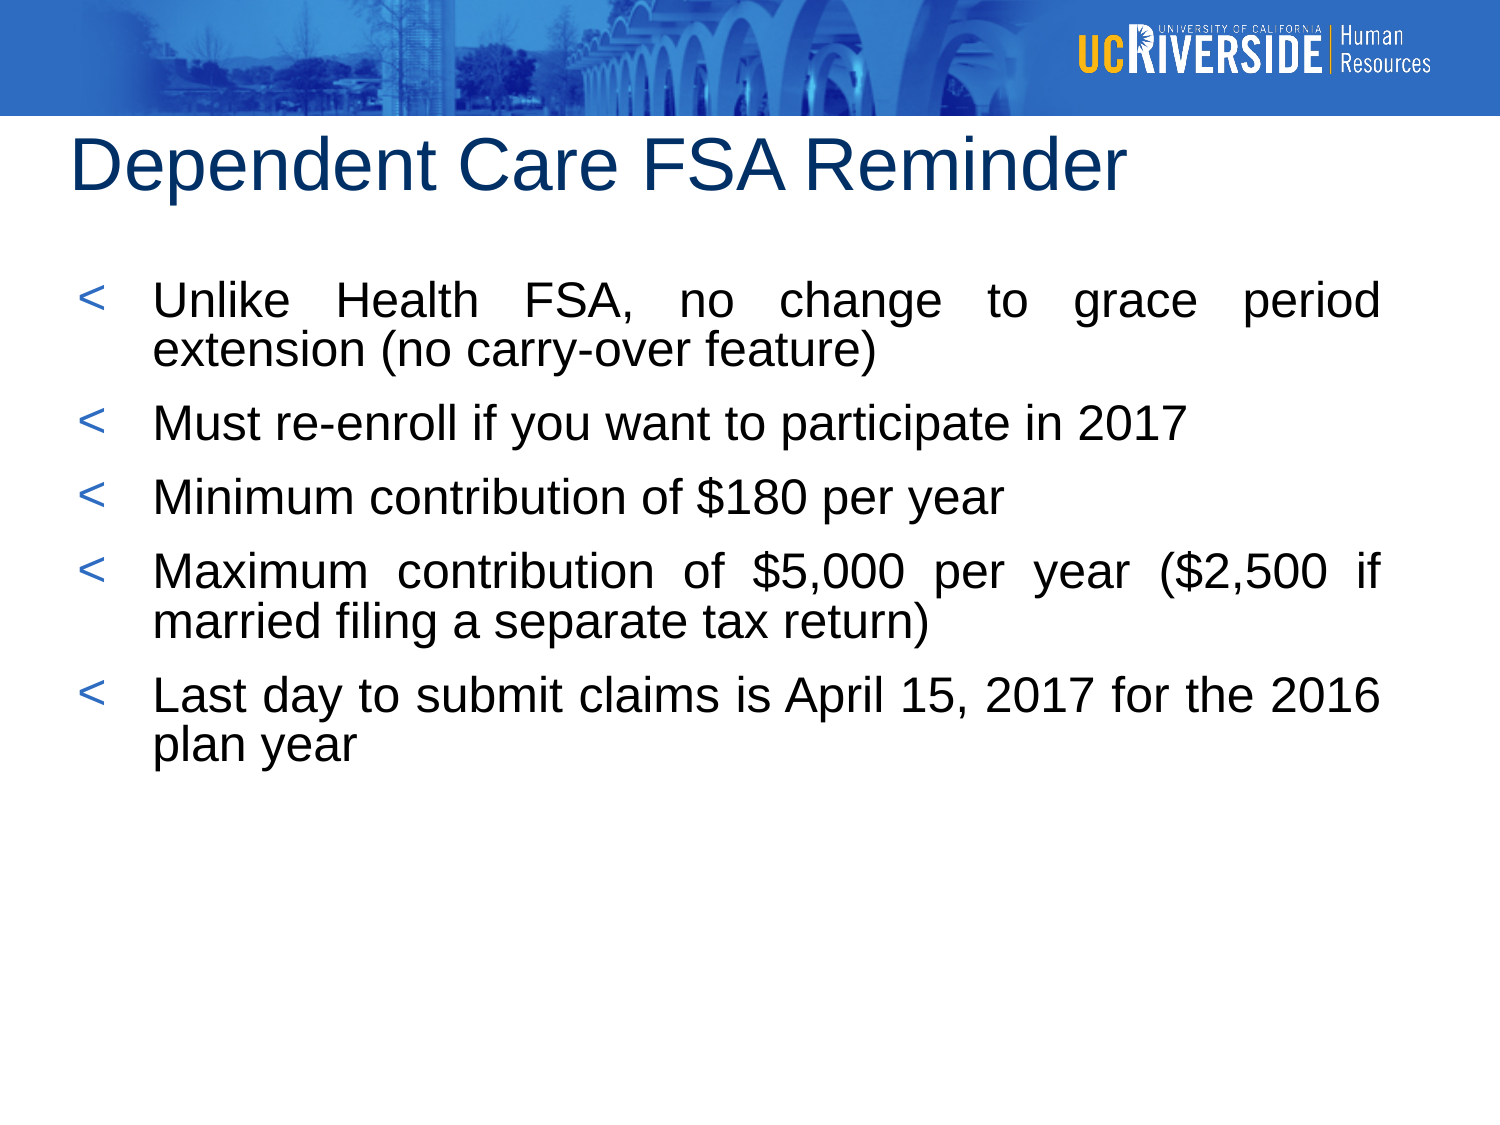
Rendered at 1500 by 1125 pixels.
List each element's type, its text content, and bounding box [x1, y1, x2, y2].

list Dependent Care FSA Reminder [70, 131, 1338, 270]
text_box Unlike Health FSA, no change to grace period extension (no carry-over feature) Must re-enroll if you want to participate in 2017 Minimum contribution of $180 per year Maximum contribution of $5,000 per year ($2,500 if married filing a separate tax return) Last day to submit claims is April 15, 2017 for the 2016 plan year [62, 270, 1397, 779]
picture [0, 0, 1500, 116]
